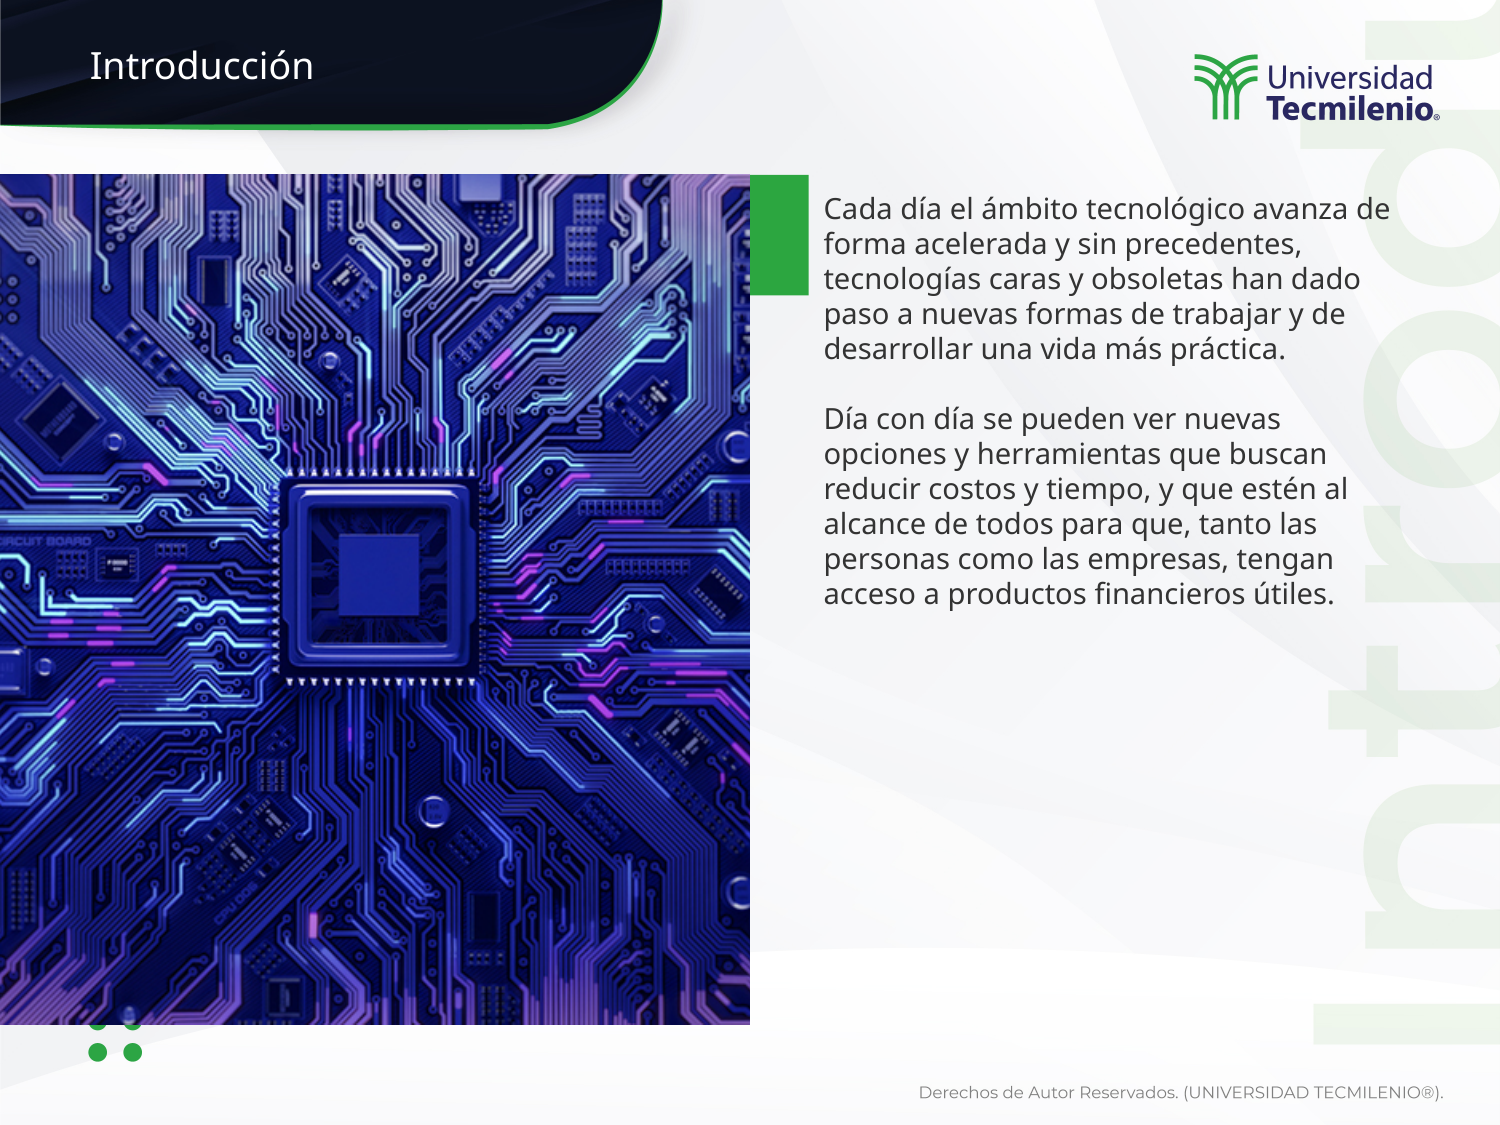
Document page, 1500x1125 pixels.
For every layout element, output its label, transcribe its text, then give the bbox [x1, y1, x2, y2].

text_box [748, 173, 811, 297]
text_box Cada día el ámbito tecnológico avanza de forma acelerada y sin precedentes, tecnologías caras y obsoletas han dado paso a nuevas formas de trabajar y de desarrollar una vida más práctica. Día con día se pueden ver nuevas opciones y herramientas que buscan reducir costos y tiempo, y que estén al alcance de todos para que, tanto las personas como las empresas, tengan acceso a productos financieros útiles. [808, 183, 1413, 1000]
text_box Introducción [75, 34, 425, 140]
picture [0, 0, 1500, 1125]
